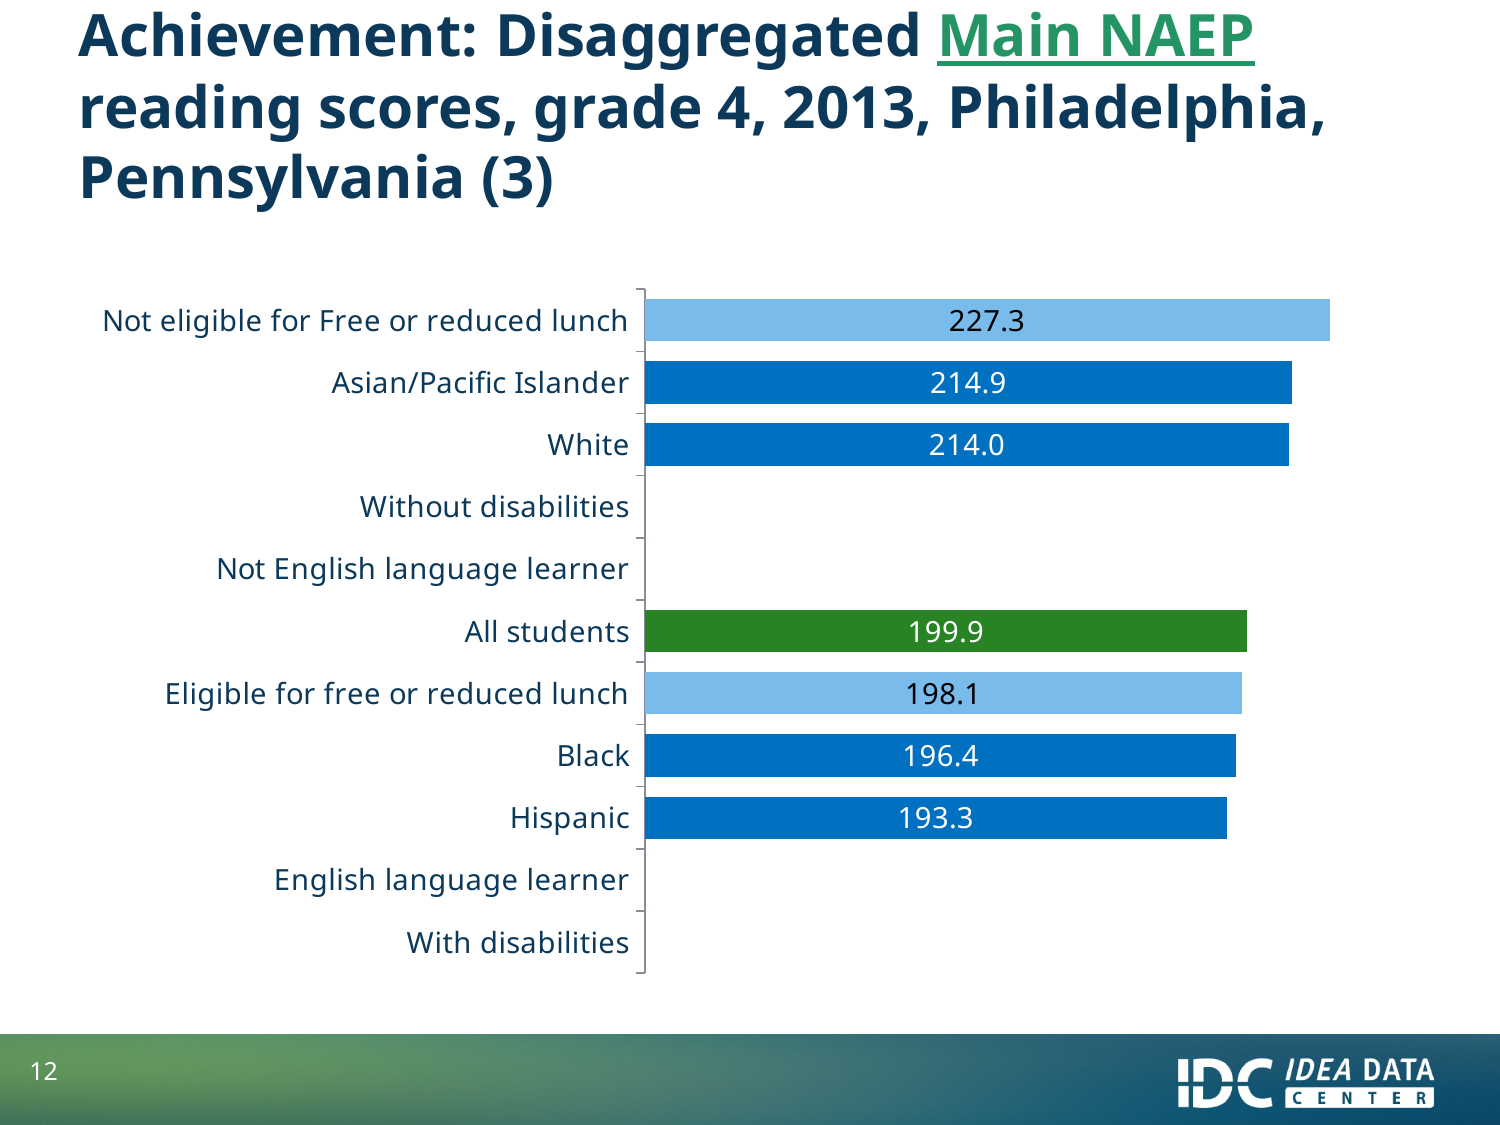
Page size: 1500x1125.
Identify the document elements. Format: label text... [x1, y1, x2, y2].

picture [0, 1034, 1500, 1125]
chart [74, 274, 1426, 988]
slide_number 12 [11, 1042, 73, 1103]
title Achievement: Disaggregated Main NAEP reading scores, grade 4, 2013, Philadelphia, Pennsylvania (3) [63, 65, 1500, 218]
